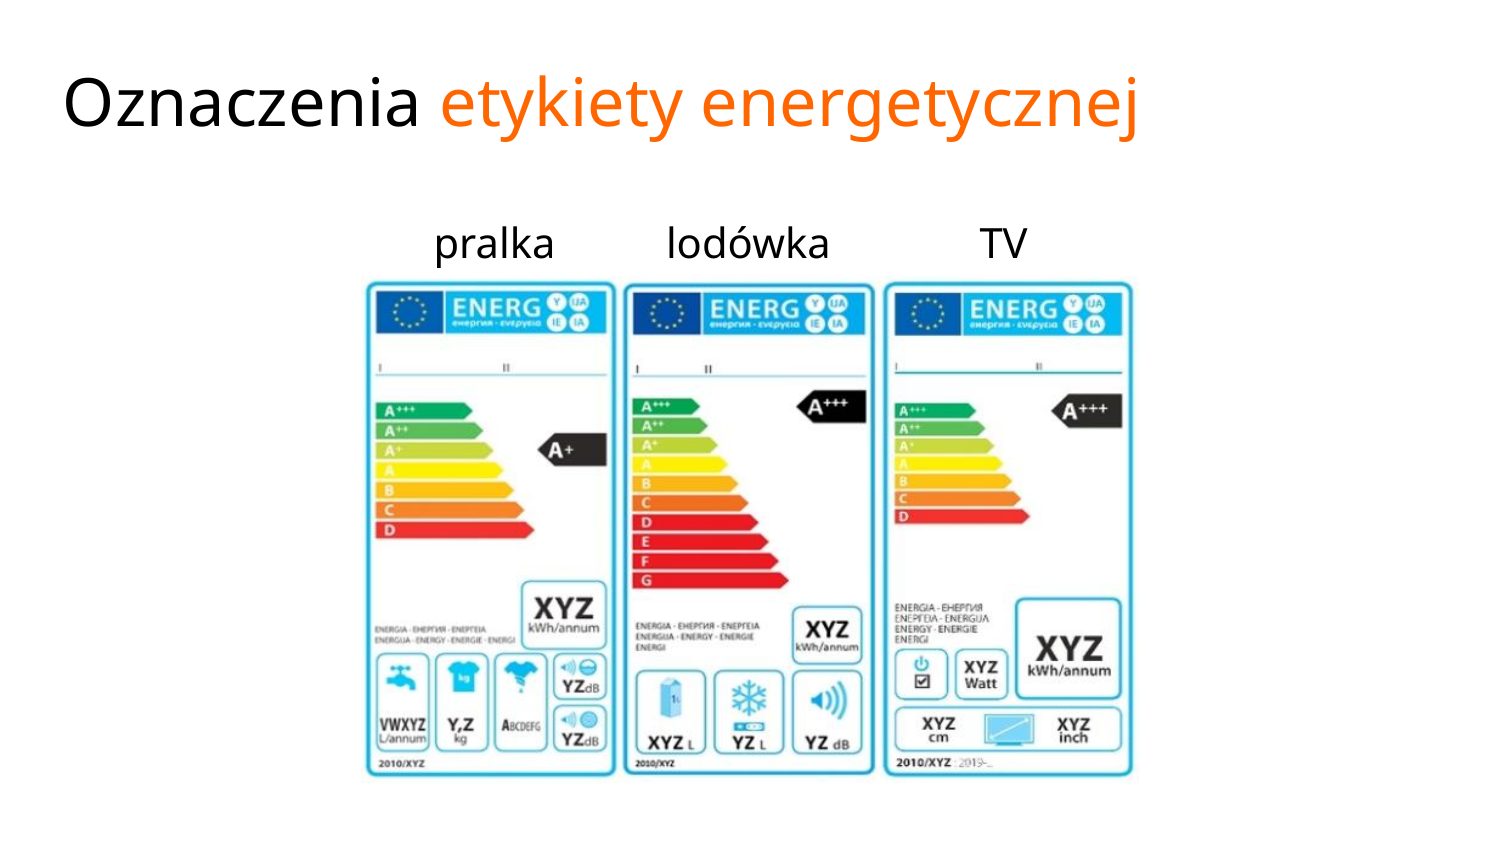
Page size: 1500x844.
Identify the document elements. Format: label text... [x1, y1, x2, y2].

text_box lodówka [651, 209, 846, 258]
text_box TV [964, 209, 1043, 258]
text_box Oznaczenia etykiety energetycznej [47, 34, 1452, 165]
picture [361, 259, 1139, 800]
text_box pralka [418, 209, 571, 258]
